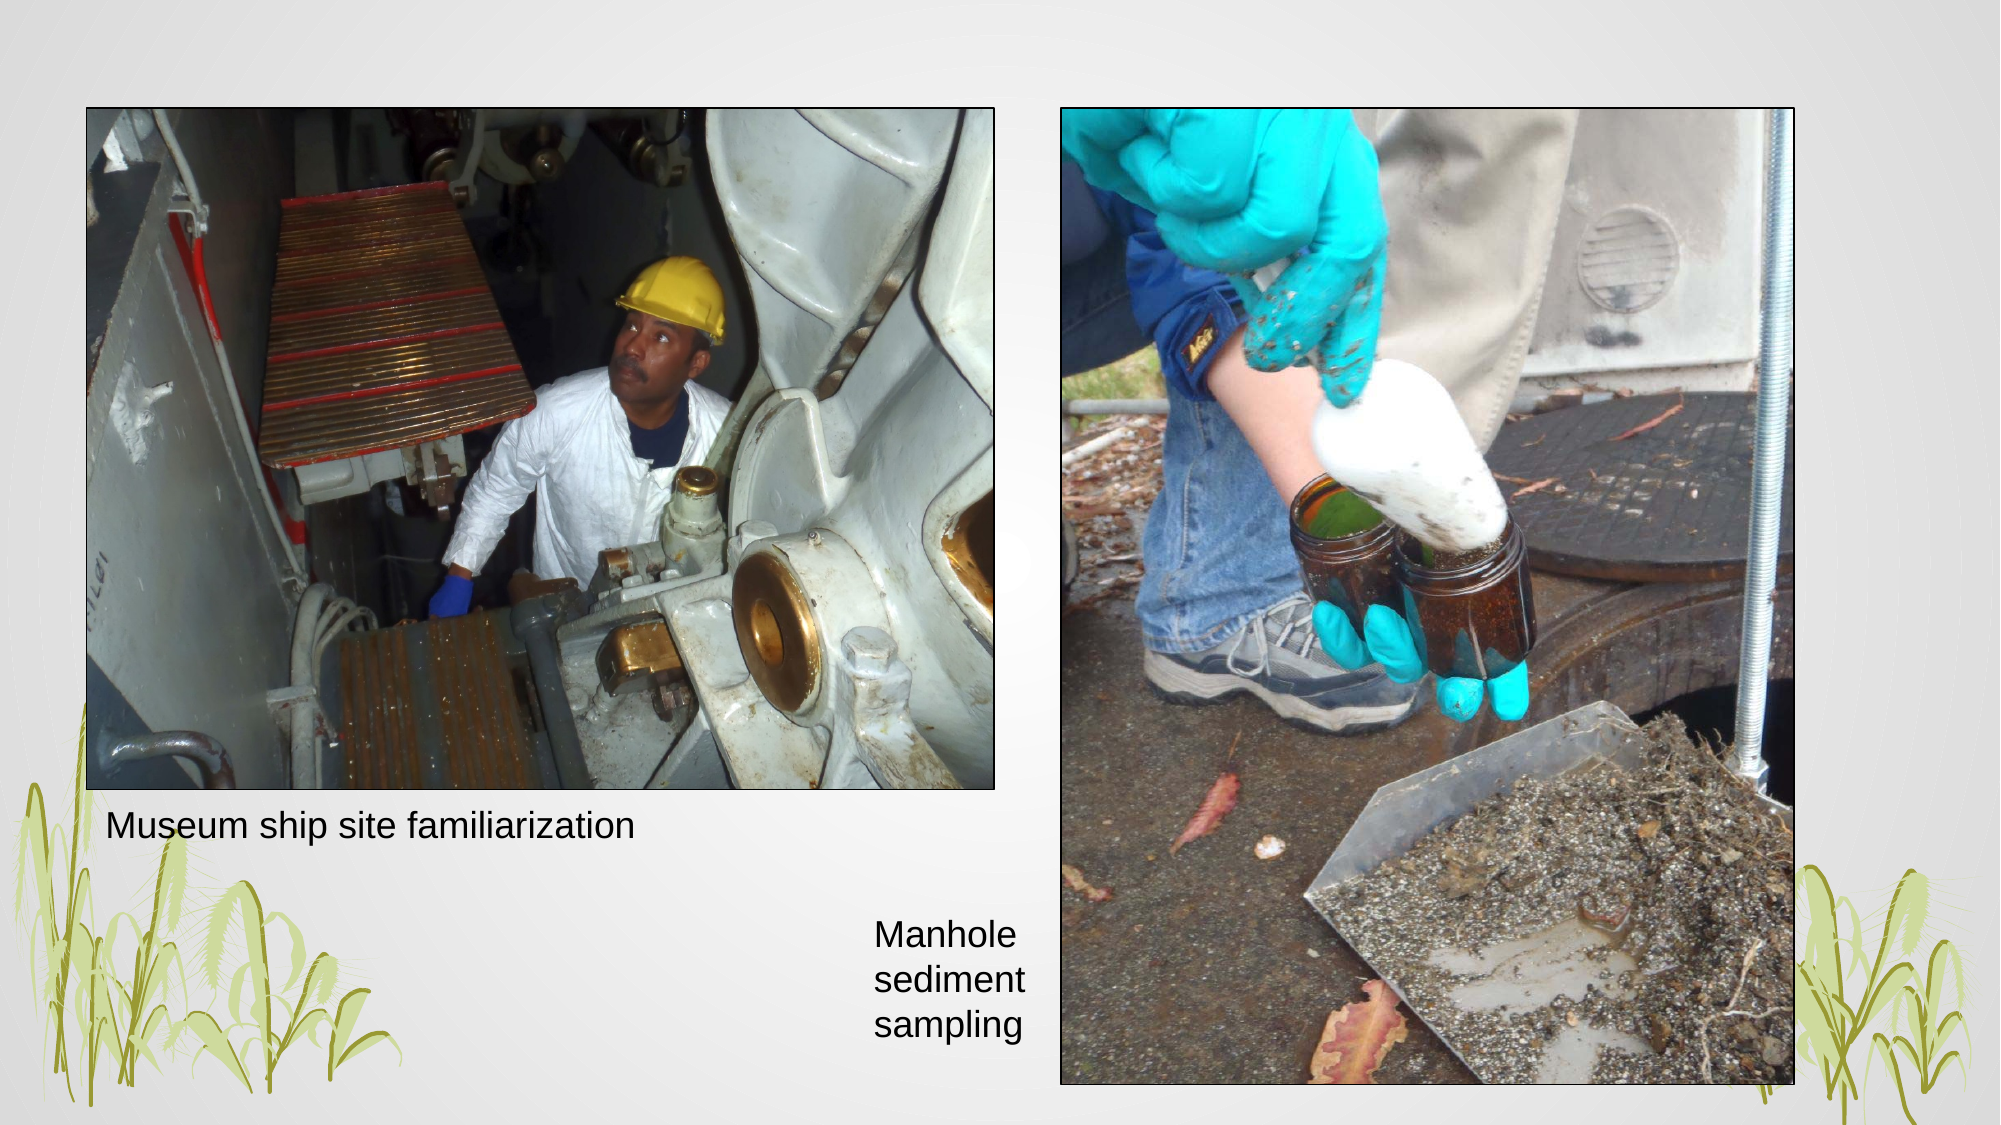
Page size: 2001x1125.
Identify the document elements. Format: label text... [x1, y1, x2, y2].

picture [1061, 108, 1794, 1084]
text_box Museum ship site familiarization [90, 793, 651, 854]
picture [87, 108, 994, 789]
text_box [99, 43, 1900, 175]
text_box Manhole sediment sampling [858, 903, 1051, 1053]
